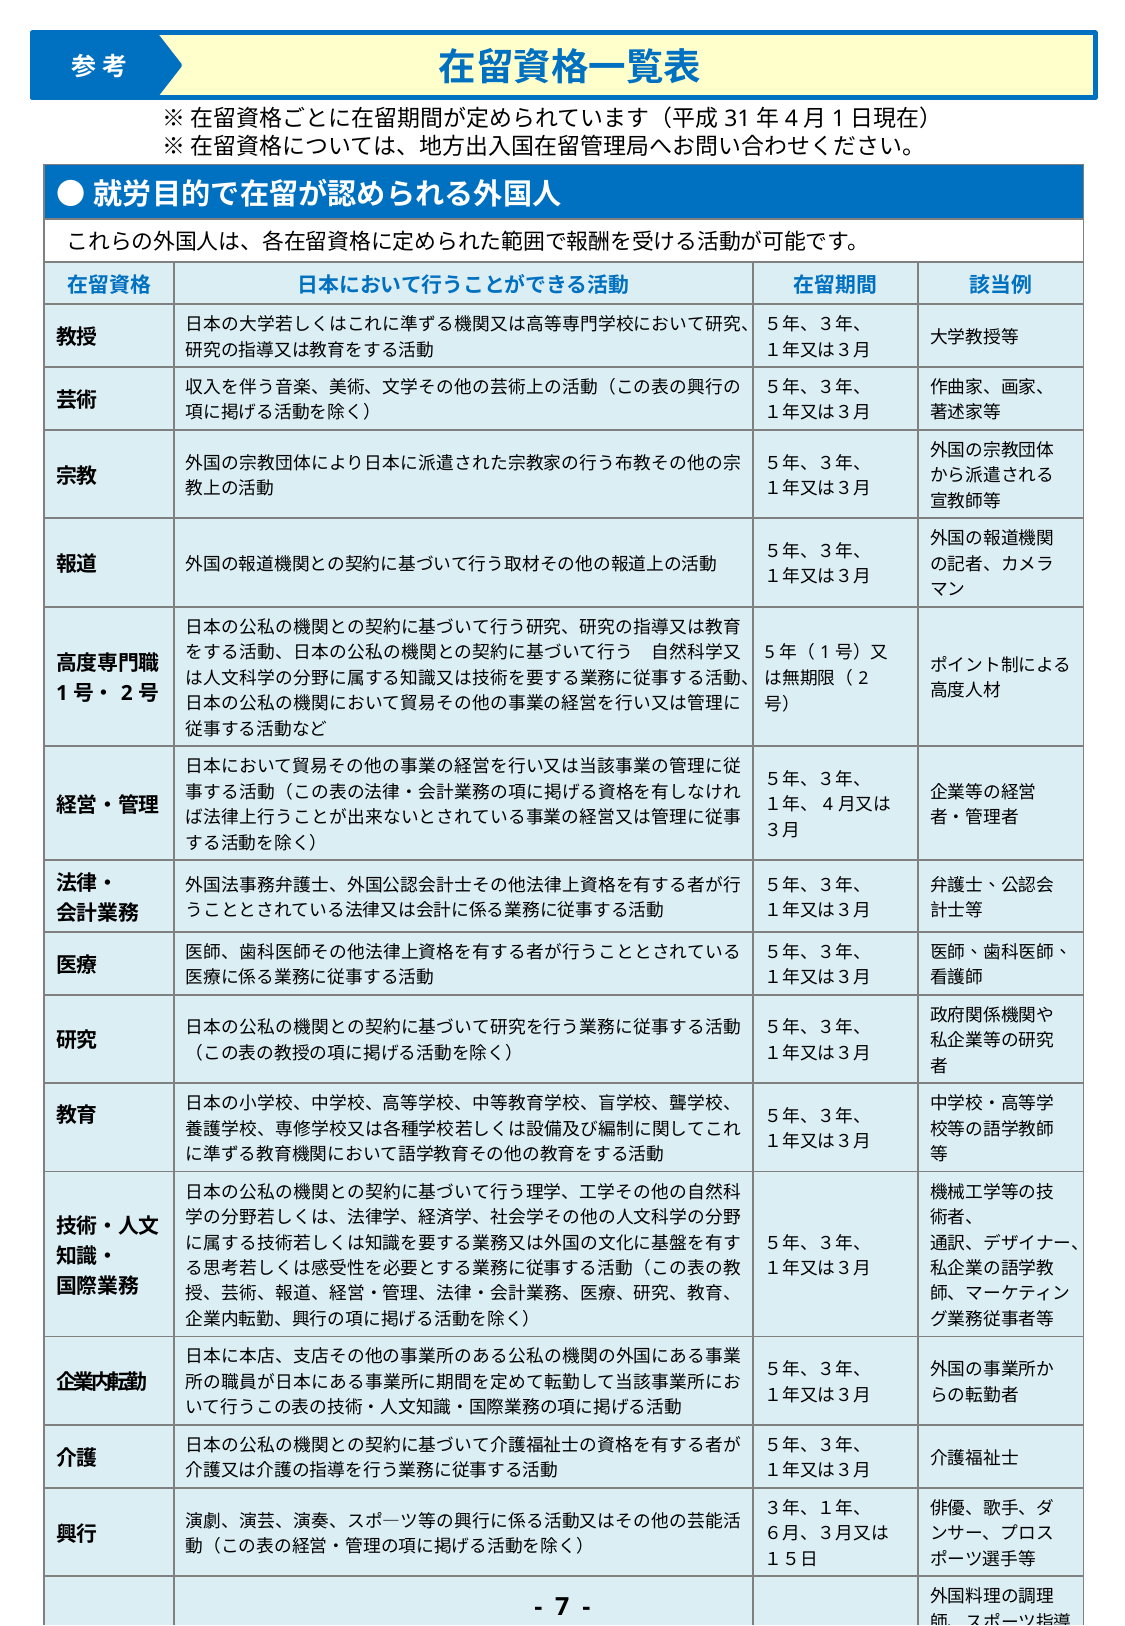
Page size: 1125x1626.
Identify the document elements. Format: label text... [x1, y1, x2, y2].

table_cell ５年、３年、 １年又は３月 [754, 1577, 917, 1582]
table_cell ５年、３年、 １年又は３月 [754, 933, 917, 994]
table_cell 介護福祉士 [919, 1426, 1083, 1487]
table_cell ５年、３年、 １年又は３月 [754, 861, 917, 931]
table_cell 該当例 [919, 263, 1083, 303]
table_cell 教育 [45, 1084, 173, 1171]
table_cell 技能 [45, 1577, 173, 1582]
table_cell 中学校・高等学校等の語学教師等 [919, 1084, 1083, 1171]
table_cell 外国の報道機関の記者、カメラマン [919, 519, 1083, 606]
table_cell ５年、３年、 １年又は３月 [754, 996, 917, 1082]
table_cell 医療 [45, 933, 173, 994]
table_cell 経営・管理 [45, 747, 173, 859]
table_cell ５年、３年、 １年又は３月 [754, 1337, 917, 1424]
table_cell 弁護士、公認会計士等 [919, 861, 1083, 931]
table_cell ５年、３年、 １年又は３月 [754, 1426, 917, 1487]
table_cell 外国の宗教団体から派遣される宣教師等 [919, 431, 1083, 517]
table_header ●就労目的で在留が認められる外国人 [45, 165, 1083, 218]
table_cell 企業内転勤 [45, 1337, 173, 1424]
table_cell 5年（1号）又は無期限（2号） [754, 608, 917, 745]
table_cell 日本の小学校、中学校、高等学校、中等教育学校、盲学校、聾学校、養護学校、専修学校又は各種学校若しくは設備及び編制に関してこれに準ずる教育機関において語学教育その他の教育をする活動 [175, 1084, 752, 1171]
table_cell 収入を伴う音楽、美術、文学その他の芸術上の活動（この表の興行の項に掲げる活動を除く） [175, 368, 752, 429]
table_cell 教授 [45, 305, 173, 366]
table_cell ５年、３年、 １年又は３月 [754, 519, 917, 606]
table_cell 医師、歯科医師その他法律上資格を有する者が行うこととされている医療に係る業務に従事する活動 [175, 933, 752, 994]
table_cell 俳優、歌手、ダンサー、プロスポーツ選手等 [919, 1489, 1083, 1575]
table_cell 大学教授等 [919, 305, 1083, 366]
text_box - 7 - [0, 1582, 1125, 1625]
table_cell 外国の報道機関との契約に基づいて行う取材その他の報道上の活動 [175, 519, 752, 606]
table_cell 日本において行うことができる活動 [175, 263, 752, 303]
table_cell 在留期間 [754, 263, 917, 303]
table_cell ５年、３年、 １年又は３月 [754, 431, 917, 517]
table_cell 日本の公私の機関との契約に基づいて行う研究、研究の指導又は教育をする活動、日本の公私の機関との契約に基づいて行う 自然科学又は人文科学の分野に属する知識又は技術を要する業務に従事する活動、日本の公私の機関において貿易その他の事業の経営を行い又は管理に従事する活動など [175, 608, 752, 745]
text_box ※在留資格ごとに在留期間が定められています（平成31年4月1日現在） ※在留資格については、地方出入国在留管理局へお問い合わせください。 [147, 106, 981, 194]
table_cell 演劇、演芸、演奏、スポ―ツ等の興行に係る活動又はその他の芸能活動（この表の経営・管理の項に掲げる活動を除く） [175, 1489, 752, 1575]
table_cell 機械工学等の技術者、 通訳、デザイナー、私企業の語学教師、マーケティング業務従事者等 [919, 1172, 1083, 1336]
table_cell 日本において貿易その他の事業の経営を行い又は当該事業の管理に従事する活動（この表の法律・会計業務の項に掲げる資格を有しなければ法律上行うことが出来ないとされている事業の経営又は管理に従事する活動を除く） [175, 747, 752, 859]
table_cell これらの外国人は、各在留資格に定められた範囲で報酬を受ける活動が可能です。 [45, 220, 1083, 261]
table_cell ３年、１年、 ６月、３月又は １５日 [754, 1489, 917, 1575]
table_cell 芸術 [45, 368, 173, 429]
table_cell 日本の公私の機関との契約に基づいて行う理学、工学その他の自然科学の分野若しくは、法律学、経済学、社会学その他の人文科学の分野に属する技術若しくは知識を要する業務又は外国の文化に基盤を有する思考若しくは感受性を必要とする業務に従事する活動（この表の教授、芸術、報道、経営・管理、法律・会計業務、医療、研究、教育、企業内転勤、興行の項に掲げる活動を除く） [175, 1172, 752, 1336]
table_cell 報道 [45, 519, 173, 606]
table_cell 介護 [45, 1426, 173, 1487]
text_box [32, 32, 1096, 98]
table_cell 法律・ 会計業務 [45, 861, 173, 931]
table_cell 技術・人文知識・ 国際業務 [45, 1172, 173, 1336]
table_cell ５年、３年、 １年又は３月 [754, 1172, 917, 1336]
table_cell 外国法事務弁護士、外国公認会計士その他法律上資格を有する者が行うこととされている法律又は会計に係る業務に従事する活動 [175, 861, 752, 931]
table_cell 日本に本店、支店その他の事業所のある公私の機関の外国にある事業所の職員が日本にある事業所に期間を定めて転勤して当該事業所において行うこの表の技術・人文知識・国際業務の項に掲げる活動 [175, 1337, 752, 1424]
table_cell 在留資格 [45, 263, 173, 303]
table_cell ポイント制による高度人材 [919, 608, 1083, 745]
table_cell 研究 [45, 996, 173, 1082]
table_cell 政府関係機関や私企業等の研究者 [919, 996, 1083, 1082]
table_cell 外国の事業所からの転勤者 [919, 1337, 1083, 1424]
table_cell 日本の大学若しくはこれに準ずる機関又は高等専門学校において研究、研究の指導又は教育をする活動 [175, 305, 752, 366]
table_cell ５年、３年、 １年又は３月 [754, 305, 917, 366]
table_cell ５年、３年、 １年又は３月 [754, 1084, 917, 1171]
table_cell 外国料理の調理師、スポーツ指導者、航空機の操縦者,貴金属等の加工職人等 [919, 1577, 1083, 1582]
table_cell 日本の公私の機関との契約に基づいて行う産業上の特殊な分野に属する熟練した技能を要する業務に従事する活動 [175, 1577, 752, 1582]
table_cell 高度専門職 1号・2号 [45, 608, 173, 745]
table_cell 企業等の経営者・管理者 [919, 747, 1083, 859]
table_cell 医師、歯科医師、看護師 [919, 933, 1083, 994]
table_cell 興行 [45, 1489, 173, 1575]
table_cell 日本の公私の機関との契約に基づいて研究を行う業務に従事する活動（この表の教授の項に掲げる活動を除く） [175, 996, 752, 1082]
table_cell 外国の宗教団体により日本に派遣された宗教家の行う布教その他の宗教上の活動 [175, 431, 752, 517]
table_cell 作曲家、画家、著述家等 [919, 368, 1083, 429]
table_cell 日本の公私の機関との契約に基づいて介護福祉士の資格を有する者が介護又は介護の指導を行う業務に従事する活動 [175, 1426, 752, 1487]
table_cell ５年、３年、 １年又は３月 [754, 368, 917, 429]
table_cell 宗教 [45, 431, 173, 517]
table_cell ５年、３年、 １年、4月又は ３月 [754, 747, 917, 859]
